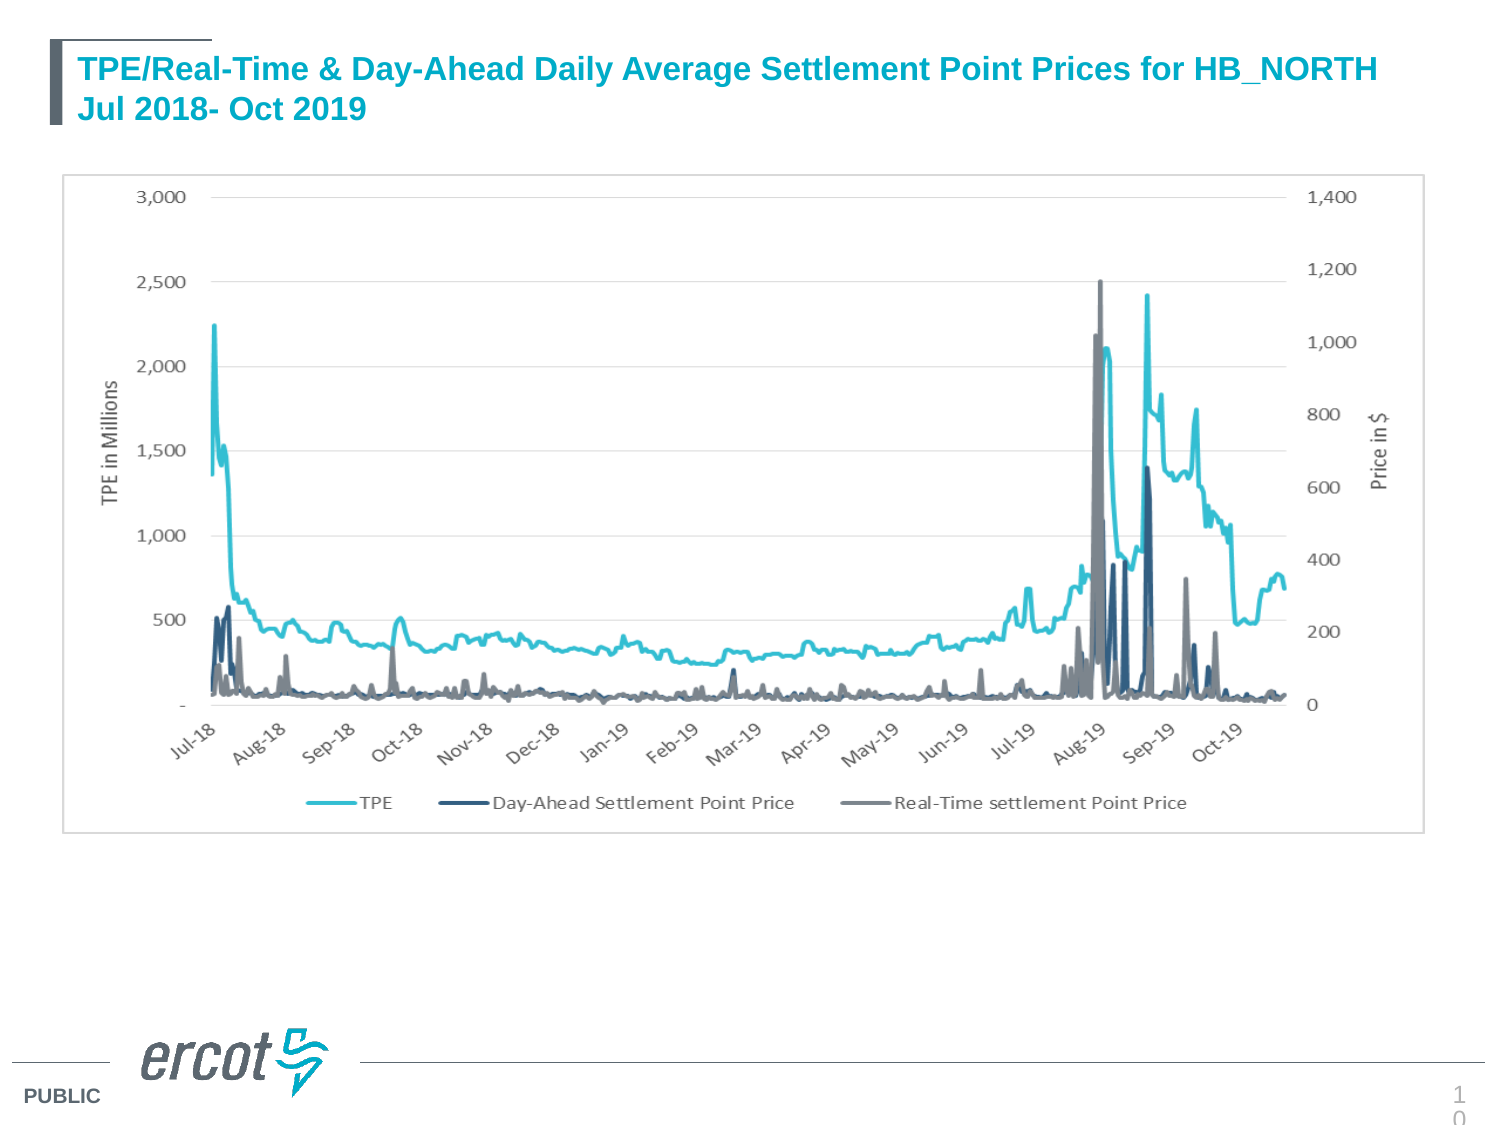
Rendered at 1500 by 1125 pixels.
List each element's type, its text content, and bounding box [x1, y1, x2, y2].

picture [62, 174, 1426, 835]
picture [137, 1024, 332, 1100]
title TPE/Real-Time & Day-Ahead Daily Average Settlement Point Prices for HB_NORTH Jul 2018- Oct 2019 [62, 39, 1450, 228]
slide_number 10 [1437, 1076, 1475, 1112]
